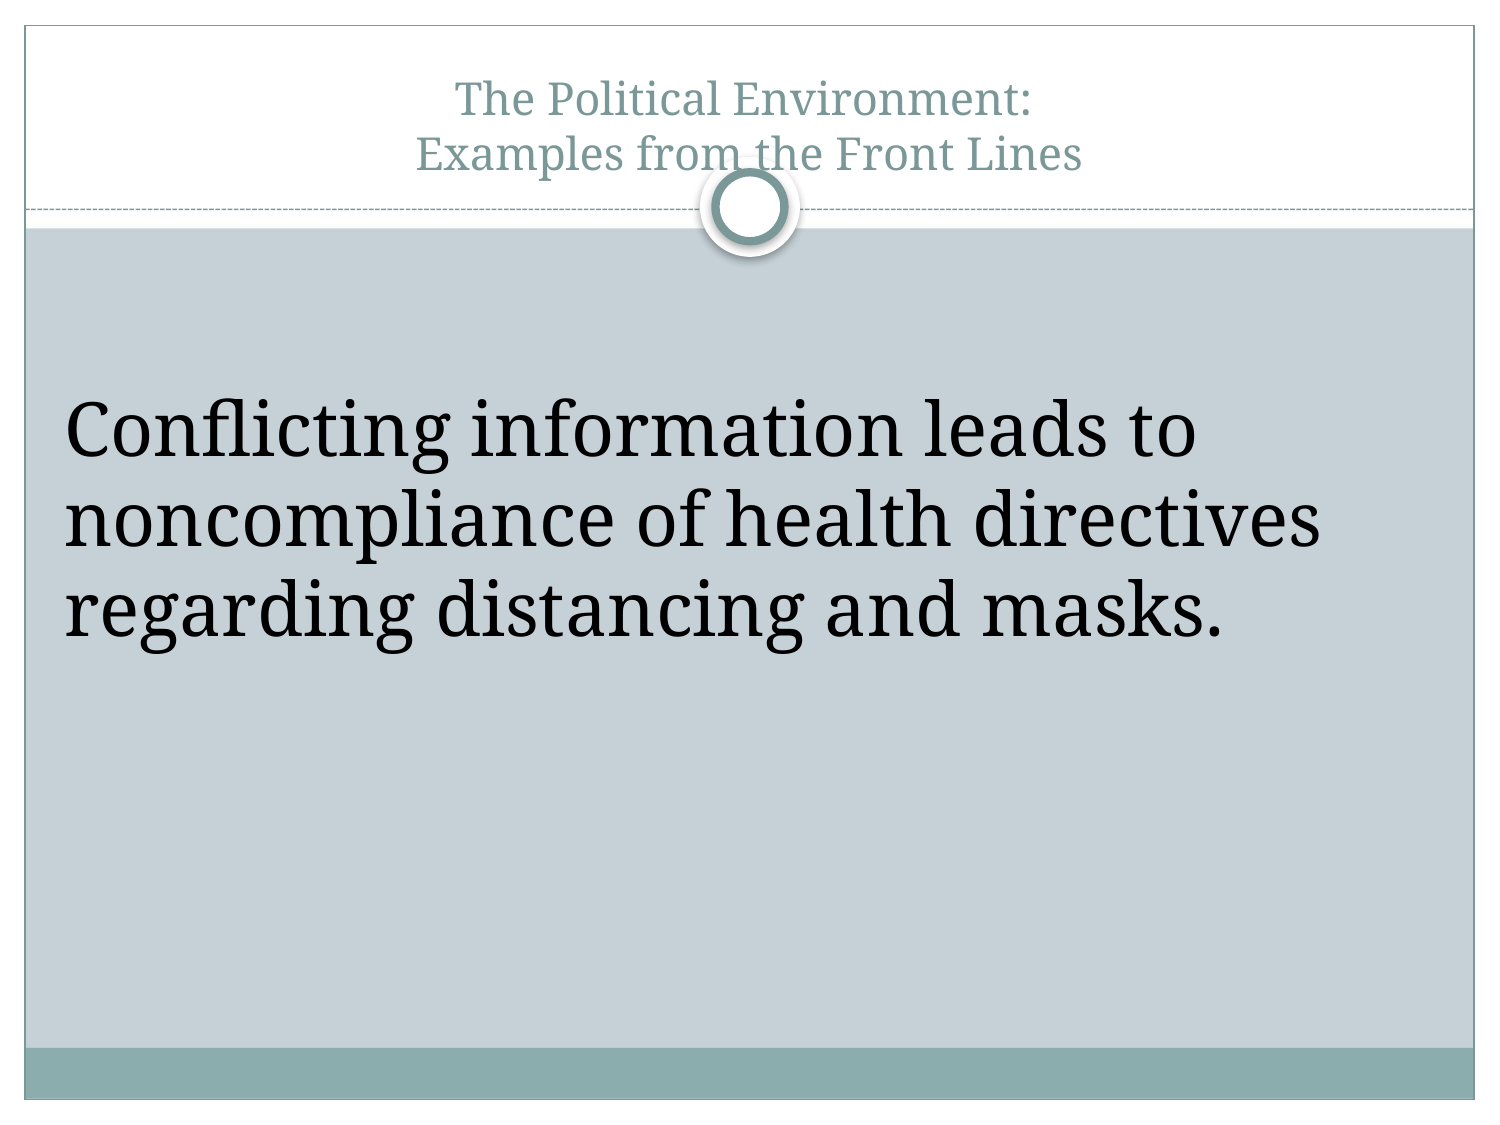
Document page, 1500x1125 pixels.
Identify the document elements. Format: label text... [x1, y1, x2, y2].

list Conflicting information leads to noncompliance of health directives regarding distancing and masks. [49, 373, 1445, 1124]
title The Political Environment: Examples from the Front Lines [49, 62, 1450, 187]
